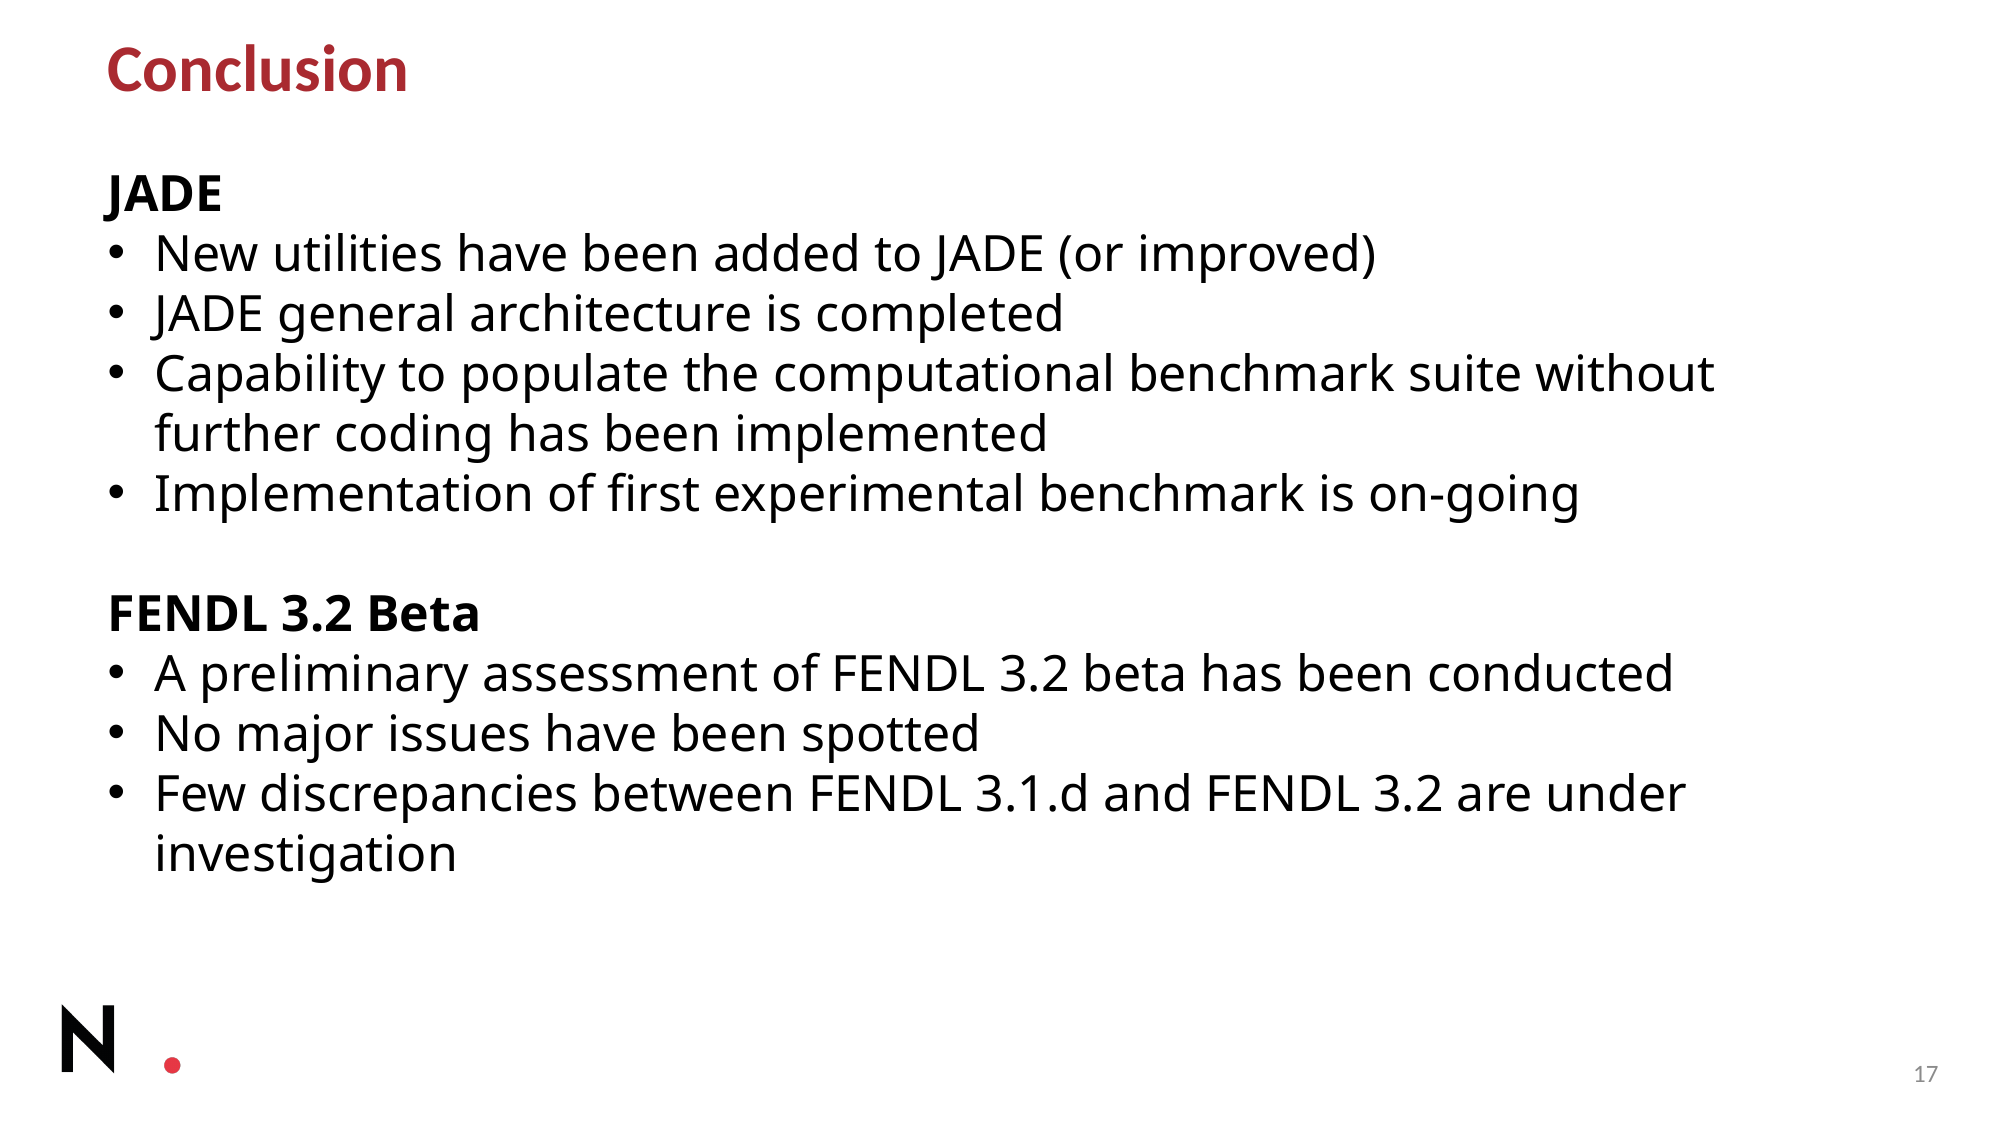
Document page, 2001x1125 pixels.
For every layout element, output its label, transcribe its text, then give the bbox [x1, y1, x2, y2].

slide_number 17 [1503, 1042, 1954, 1103]
list Conclusion [92, 26, 1911, 101]
picture [11, 982, 224, 1102]
text_box JADE New utilities have been added to JADE (or improved) JADE general architecture is completed Capability to populate the computational benchmark suite without further coding has been implemented Implementation of first experimental benchmark is on-going FENDL 3.2 Beta A preliminary assessment of FENDL 3.2 beta has been conducted No major issues have been spotted Few discrepancies between FENDL 3.1.d and FENDL 3.2 are under investigation [92, 154, 1911, 889]
